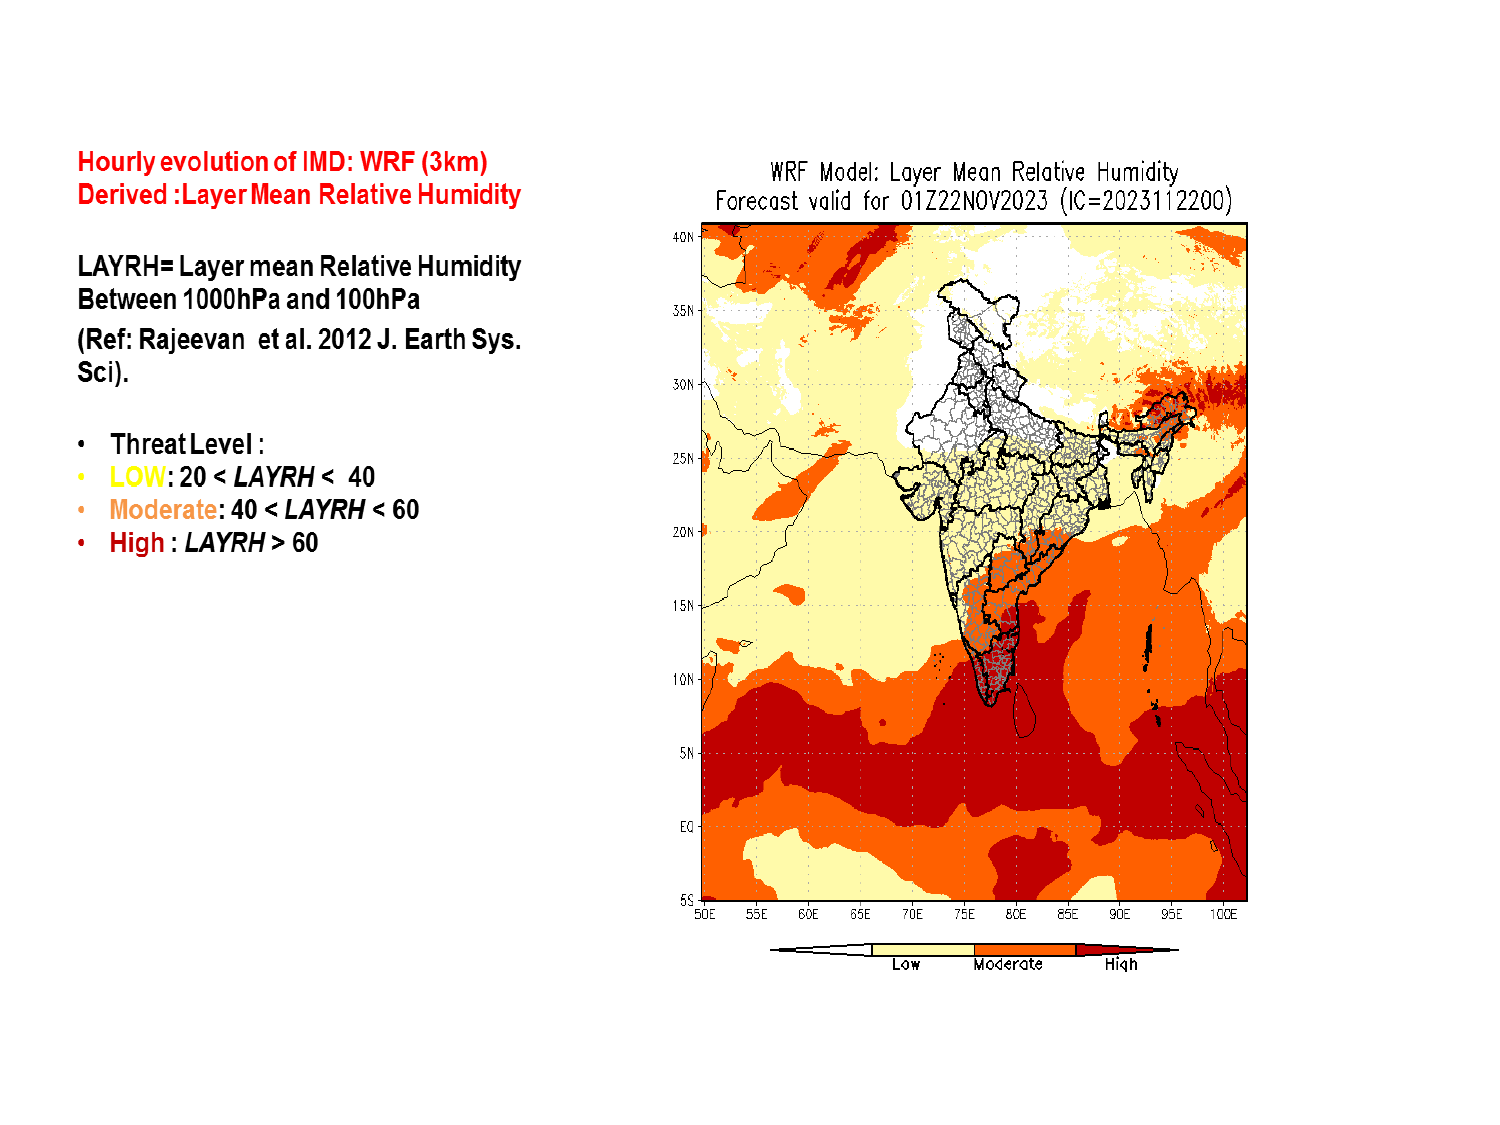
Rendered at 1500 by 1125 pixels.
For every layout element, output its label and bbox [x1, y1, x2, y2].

picture [74, 149, 1426, 976]
